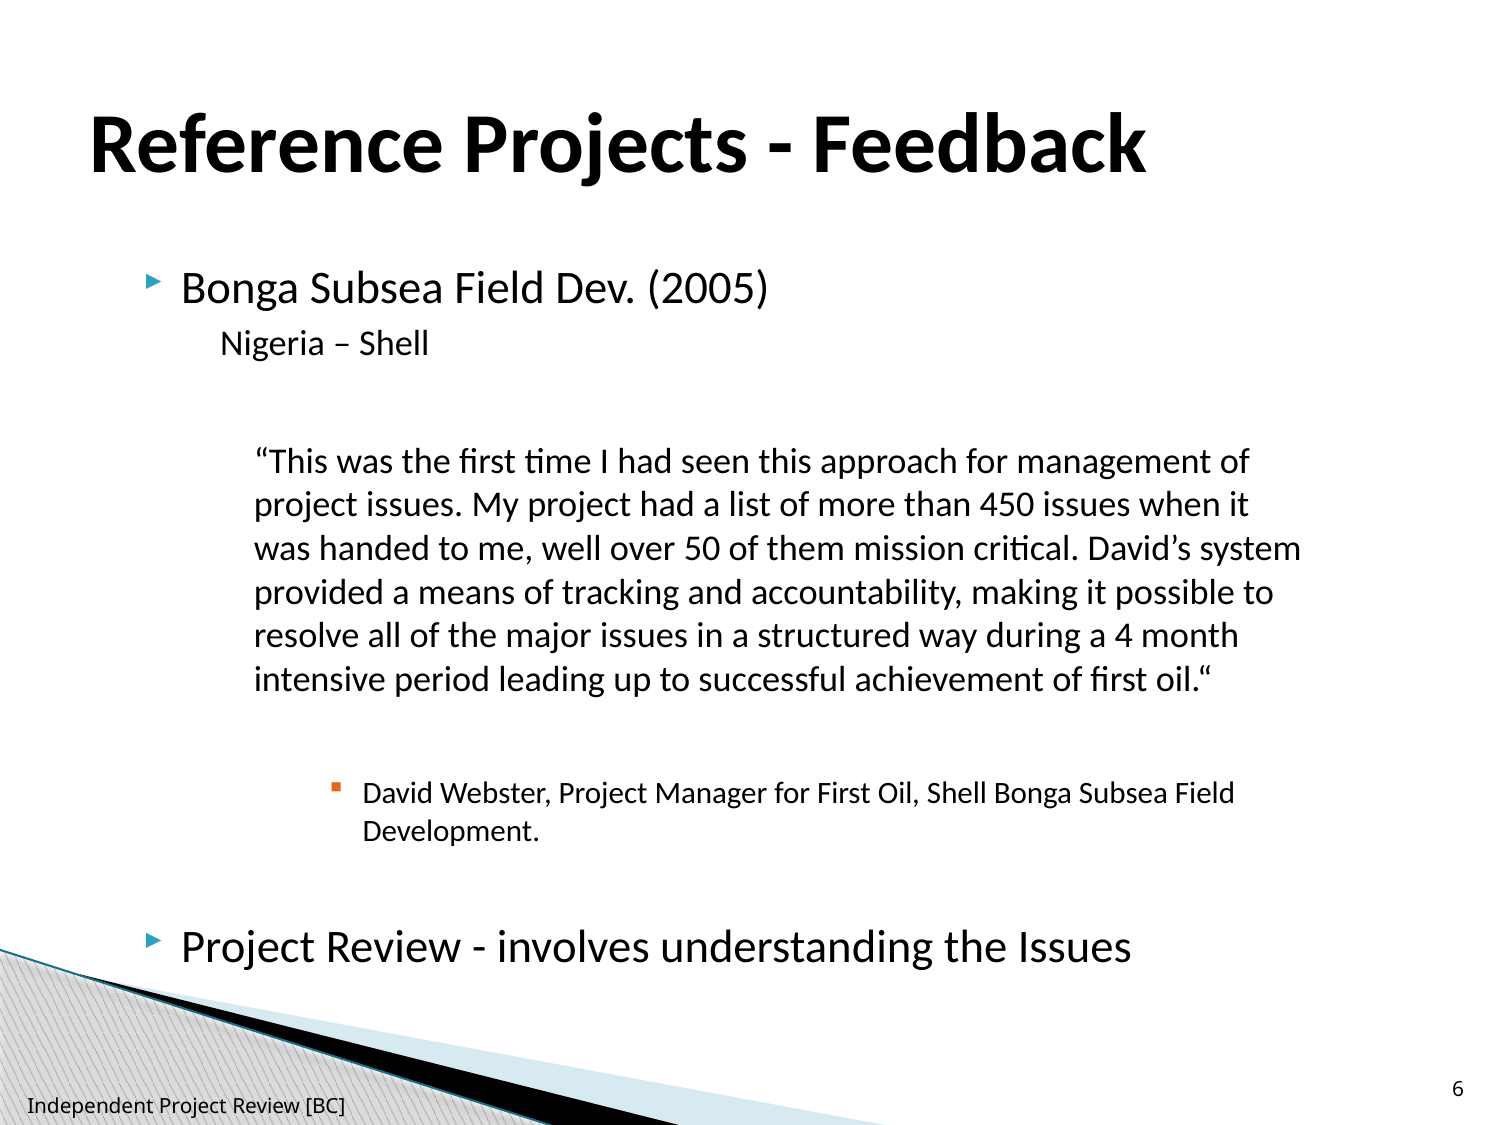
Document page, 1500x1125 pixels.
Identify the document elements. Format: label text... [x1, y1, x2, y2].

slide_number 6 [1418, 1051, 1479, 1112]
footer Independent Project Review [BC] [12, 1065, 388, 1125]
title Reference Projects - Feedback [75, 45, 1425, 233]
list Bonga Subsea Field Dev. (2005) Nigeria – Shell “This was the first time I had seen this approach for management of project issues. My project had a list of more than 450 issues when it was handed to me, well over 50 of them mission critical. David’s system provided a means of tracking and accountability, making it possible to resolve all of the major issues in a structured way during a 4 month intensive period leading up to successful achievement of first oil.“ David Webster, Project Manager for First Oil, Shell Bonga Subsea Field Development. Project Review - involves understanding the Issues [112, 249, 1325, 1025]
